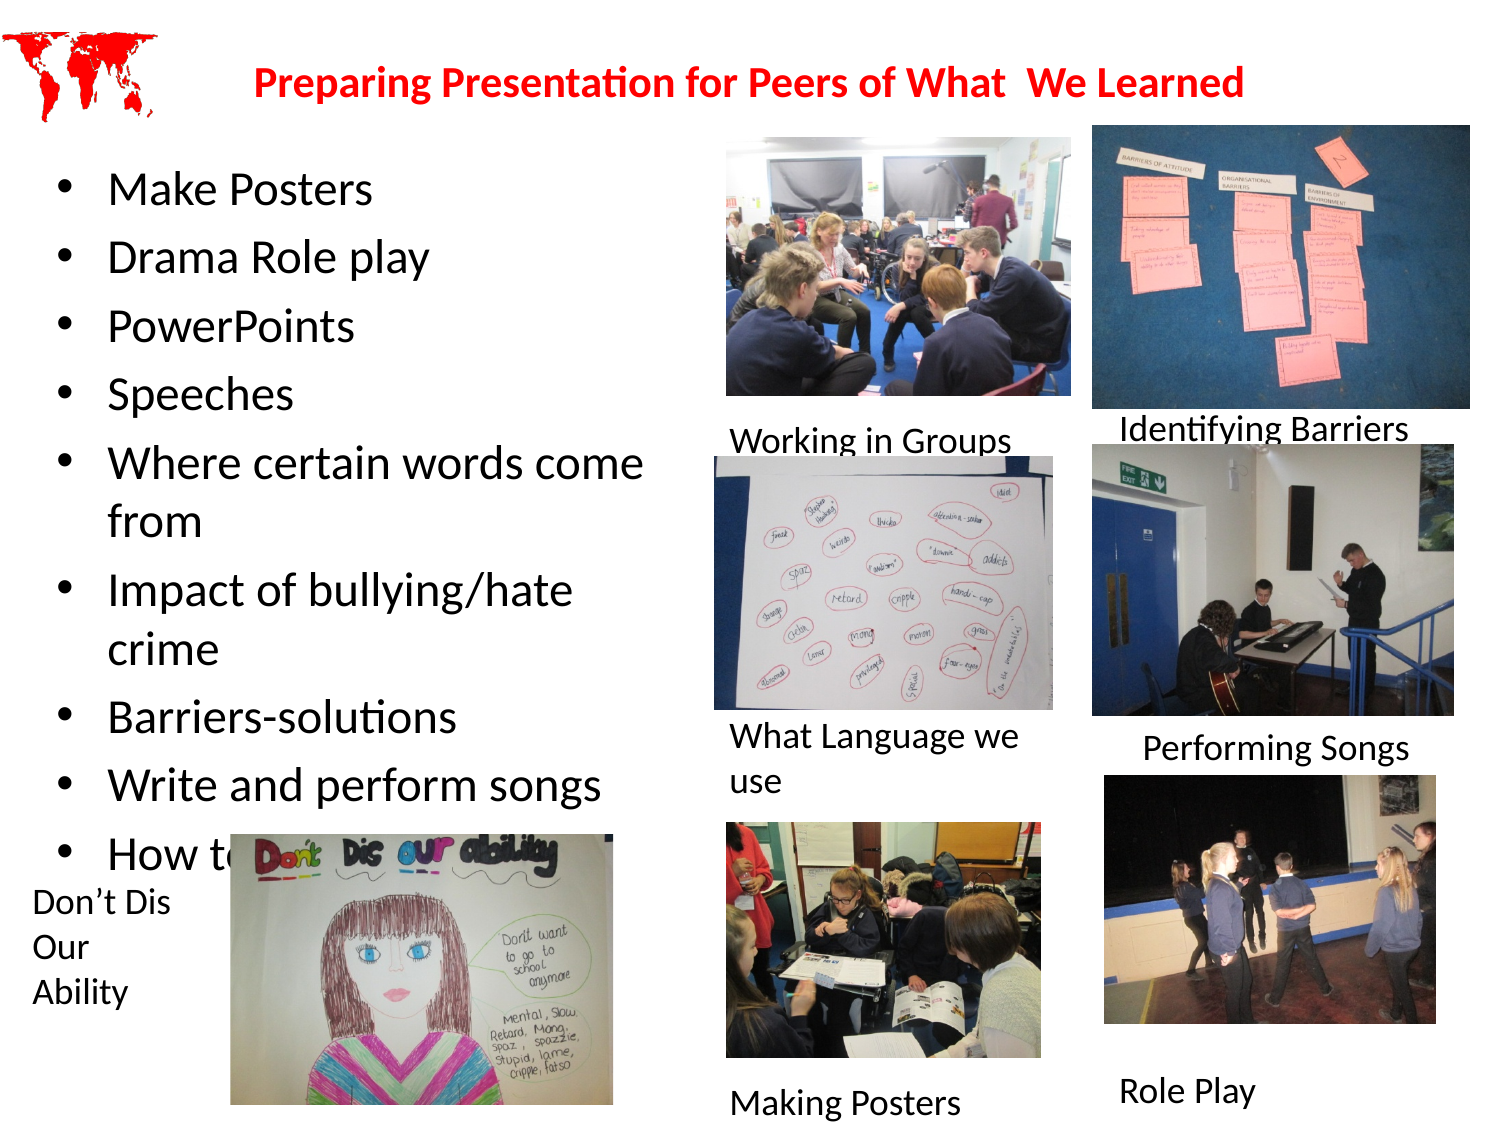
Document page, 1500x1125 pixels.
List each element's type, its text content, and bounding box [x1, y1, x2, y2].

title Preparing Presentation for Peers of What We Learned [164, 45, 1425, 114]
text_box Role Play [1104, 1058, 1436, 1119]
picture [1104, 774, 1436, 1024]
picture [1092, 125, 1470, 409]
text_box Making Posters [714, 1070, 1058, 1125]
picture [726, 822, 1041, 1059]
text_box Working in Groups [714, 408, 1058, 463]
picture [714, 455, 1053, 710]
text_box What Language we use [714, 709, 1058, 809]
text_box Performing Songs [1128, 715, 1483, 776]
picture [1092, 444, 1454, 716]
list Make Posters Drama Role play PowerPoints Speeches Where certain words come from Impact of bullying/hate crime Barriers-solutions Write and perform songs How to deal with bullying [41, 149, 704, 892]
picture [229, 833, 614, 1106]
text_box Identifying Barriers [1104, 417, 1459, 447]
picture [0, 30, 160, 123]
text_box Don’t Dis Our Ability [17, 869, 207, 1020]
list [726, 136, 1071, 396]
